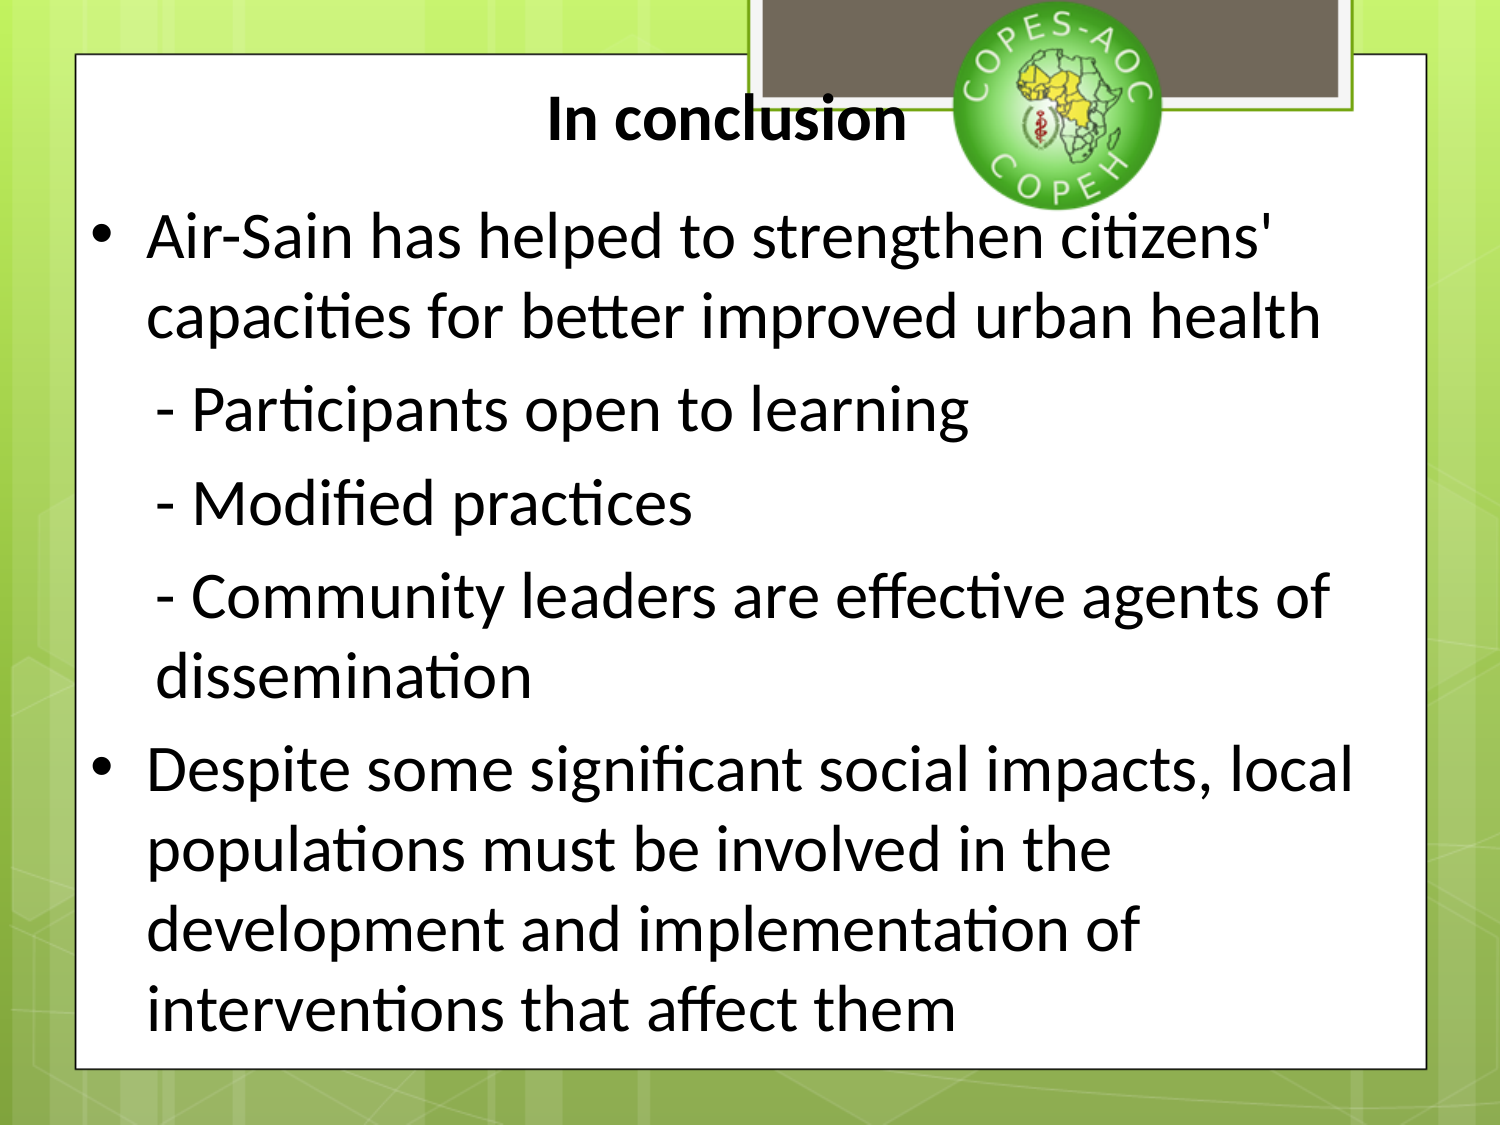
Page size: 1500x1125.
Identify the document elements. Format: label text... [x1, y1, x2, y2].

title In conclusion [75, 42, 1396, 184]
picture [0, 0, 1500, 1125]
list Air-Sain has helped to strengthen citizens' capacities for better improved urban health - Participants open to learning - Modified practices - Community leaders are effective agents of dissemination Despite some significant social impacts, local populations must be involved in the development and implementation of interventions that affect them [75, 184, 1424, 1059]
